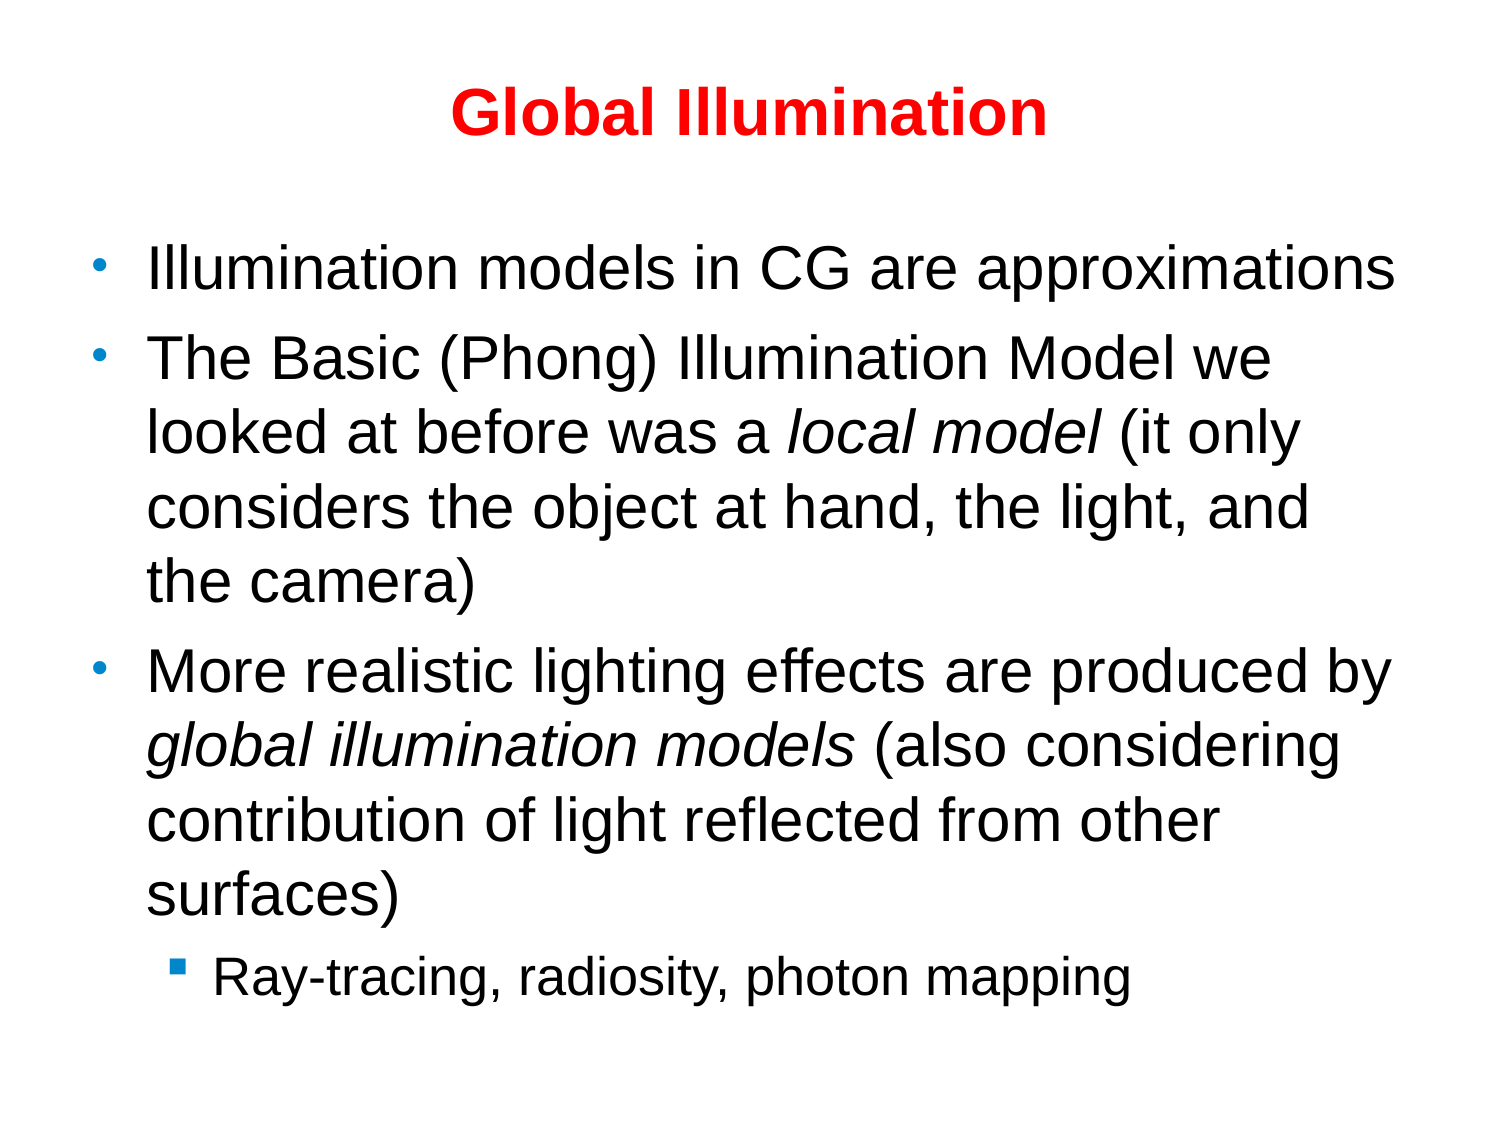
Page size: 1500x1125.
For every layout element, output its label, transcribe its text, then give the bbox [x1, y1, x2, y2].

list Illumination models in CG are approximations The Basic (Phong) Illumination Model we looked at before was a local model (it only considers the object at hand, the light, and the camera) More realistic lighting effects are produced by global illumination models (also considering contribution of light reflected from other surfaces) Ray-tracing, radiosity, photon mapping [75, 219, 1425, 1024]
title Global Illumination [75, 45, 1425, 173]
